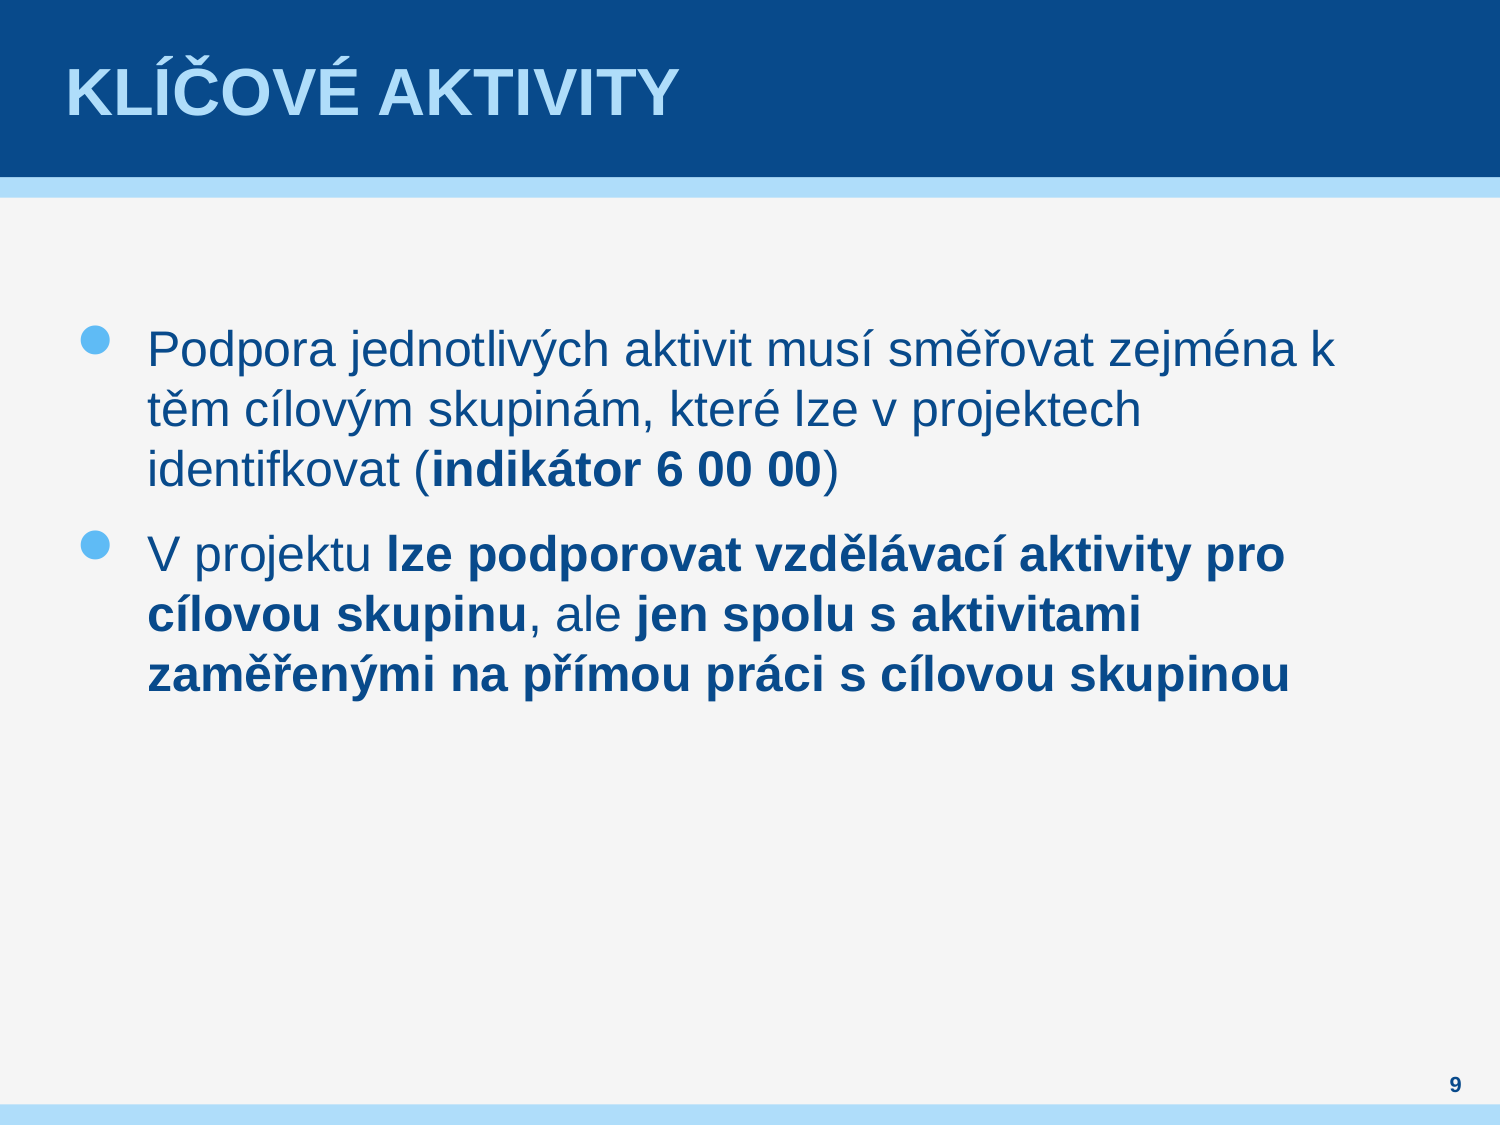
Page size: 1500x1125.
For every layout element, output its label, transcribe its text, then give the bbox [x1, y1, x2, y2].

list Podpora jednotlivých aktivit musí směřovat zejména k těm cílovým skupinám, které lze v projektech identifkovat (indikátor 6 00 00) V projektu lze podporovat vzdělávací aktivity pro cílovou skupinu, ale jen spolu s aktivitami zaměřenými na přímou práci s cílovou skupinou [76, 231, 1400, 941]
slide_number 9 [1417, 1068, 1495, 1099]
title Klíčové aktivity [59, 0, 1441, 178]
